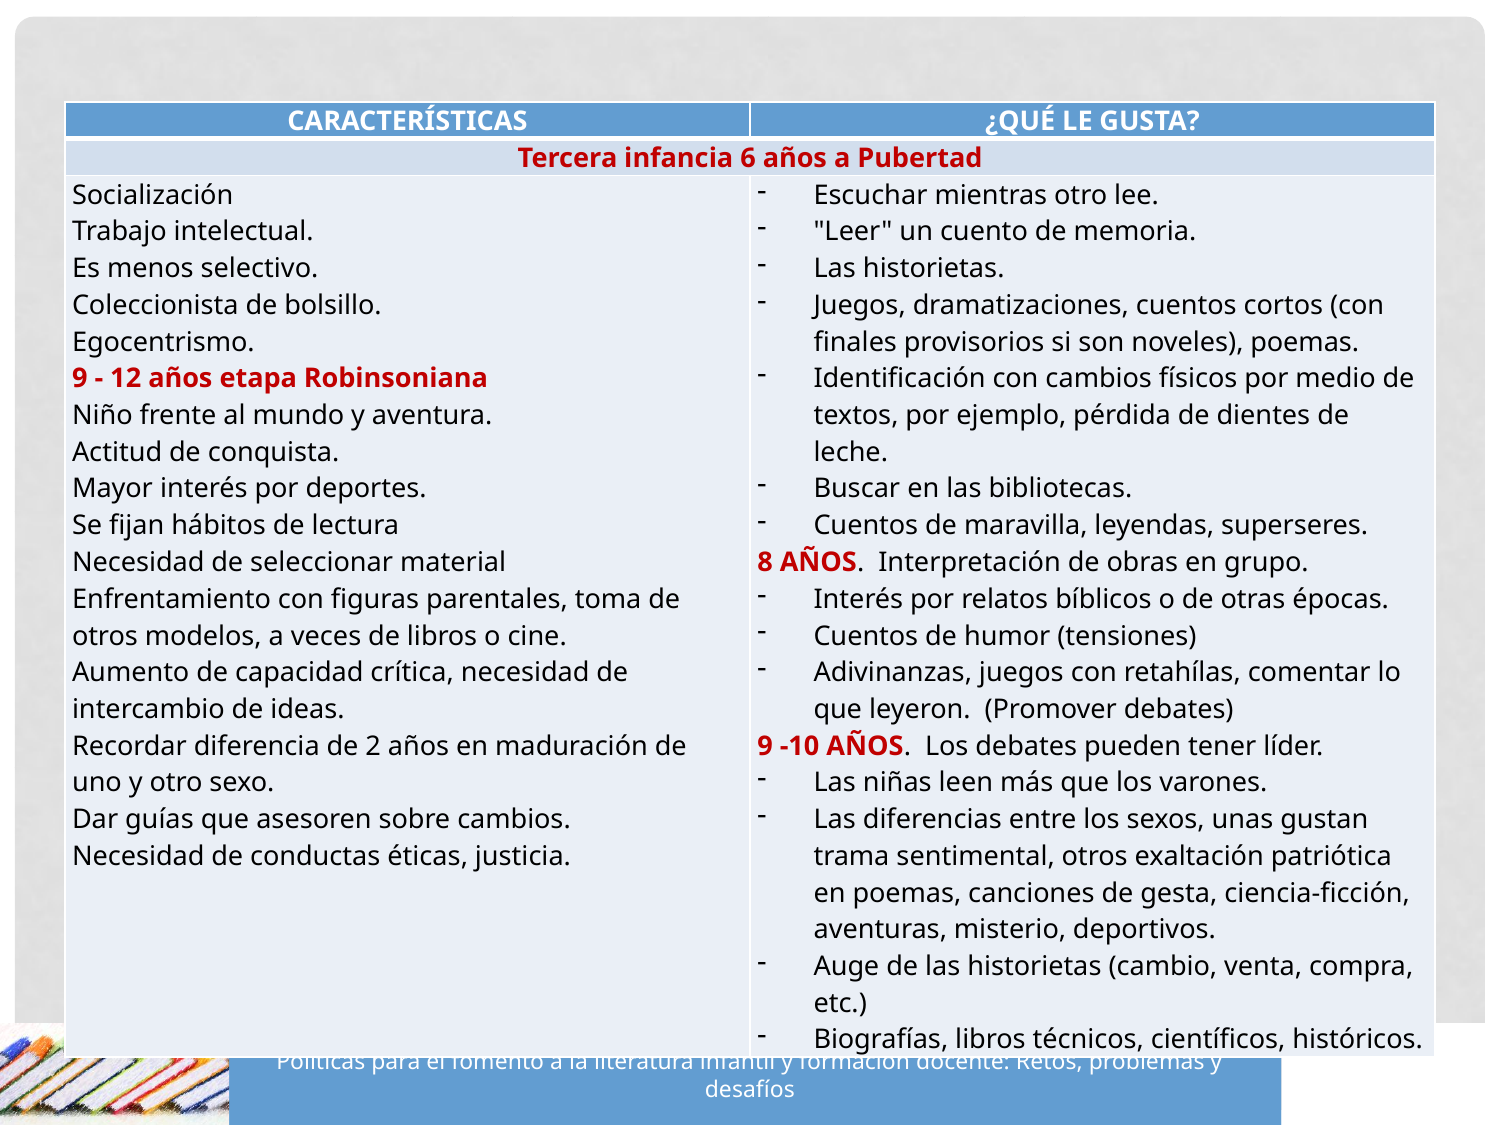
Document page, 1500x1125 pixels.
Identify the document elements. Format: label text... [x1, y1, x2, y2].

table_header ¿QUÉ LE GUSTA? [751, 103, 1434, 136]
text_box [0, 1022, 1500, 1125]
table_header CARACTERÍSTICAS [66, 103, 749, 136]
table_cell Escuchar mientras otro lee. "Leer" un cuento de memoria. Las historietas. Juegos, dramatizaciones, cuentos cortos (con finales provisorios si son noveles), poemas. Identificación con cambios físicos por medio de textos, por ejemplo, pérdida de dientes de leche. Buscar en las bibliotecas. Cuentos de maravilla, leyendas, superseres. 8 AÑOS. Interpretación de obras en grupo. Interés por relatos bíblicos o de otras épocas. Cuentos de humor (tensiones) Adivinanzas, juegos con retahílas, comentar lo que leyeron. (Promover debates) 9 -10 AÑOS. Los debates pueden tener líder. Las niñas leen más que los varones. Las diferencias entre los sexos, unas gustan trama sentimental, otros exaltación patriótica en poemas, canciones de gesta, ciencia-ficción, aventuras, misterio, deportivos. Auge de las historietas (cambio, venta, compra, etc.) Biografías, libros técnicos, científicos, históricos. [751, 176, 1434, 1022]
table_cell Tercera infancia 6 años a Pubertad [66, 141, 1434, 175]
table_cell Socialización Trabajo intelectual. Es menos selectivo. Coleccionista de bolsillo. Egocentrismo. 9 - 12 años etapa Robinsoniana Niño frente al mundo y aventura. Actitud de conquista. Mayor interés por deportes. Se fijan hábitos de lectura Necesidad de seleccionar material Enfrentamiento con figuras parentales, toma de otros modelos, a veces de libros o cine. Aumento de capacidad crítica, necesidad de intercambio de ideas. Recordar diferencia de 2 años en maduración de uno y otro sexo. Dar guías que asesoren sobre cambios. Necesidad de conductas éticas, justicia. [66, 176, 749, 1022]
